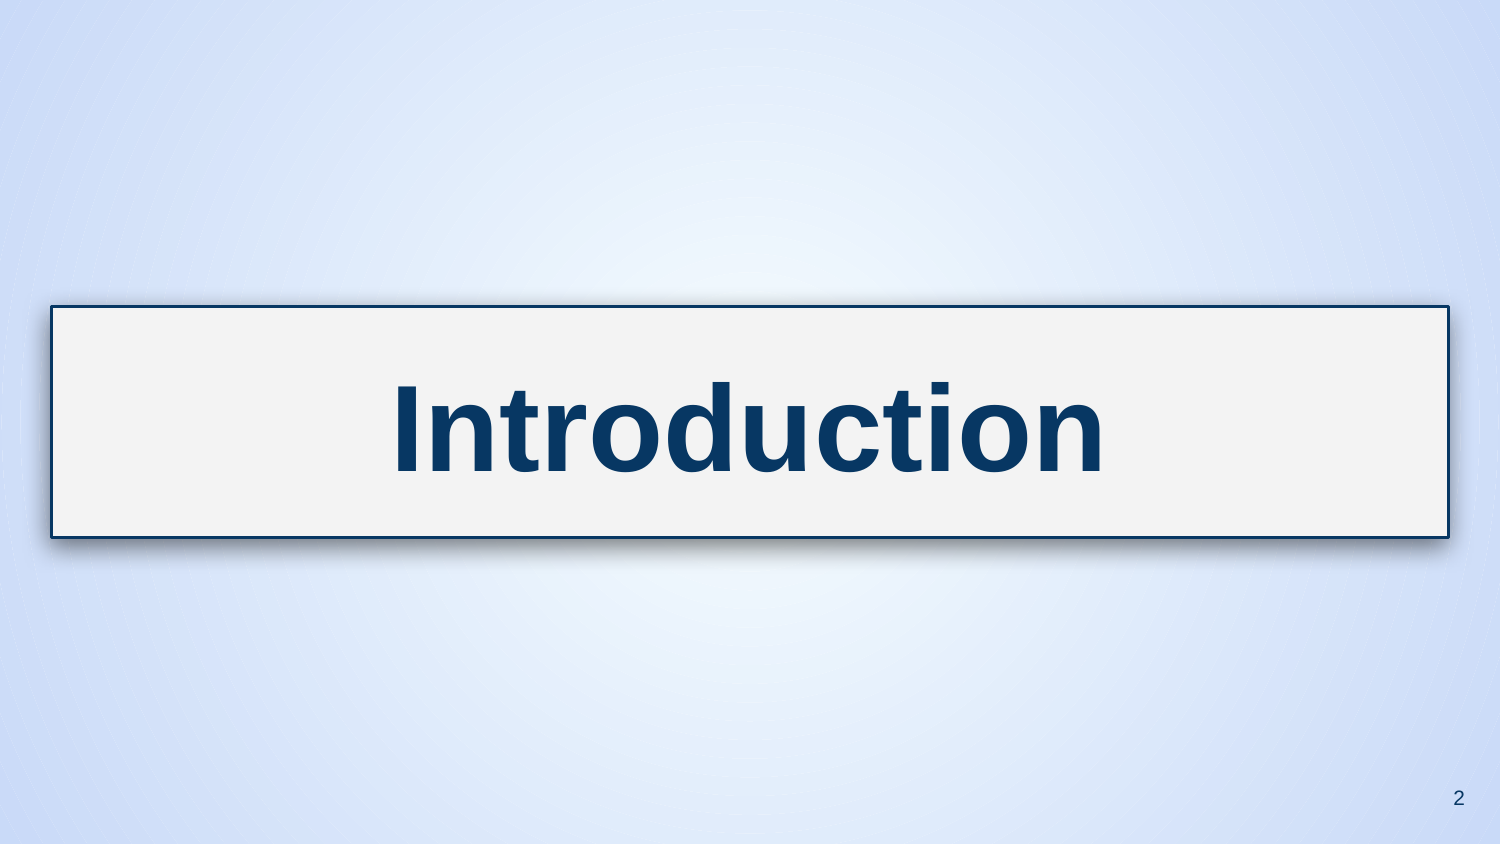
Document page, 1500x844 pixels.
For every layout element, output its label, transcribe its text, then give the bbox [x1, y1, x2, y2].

title Introduction [51, 306, 1449, 538]
slide_number 2 [1389, 764, 1480, 830]
